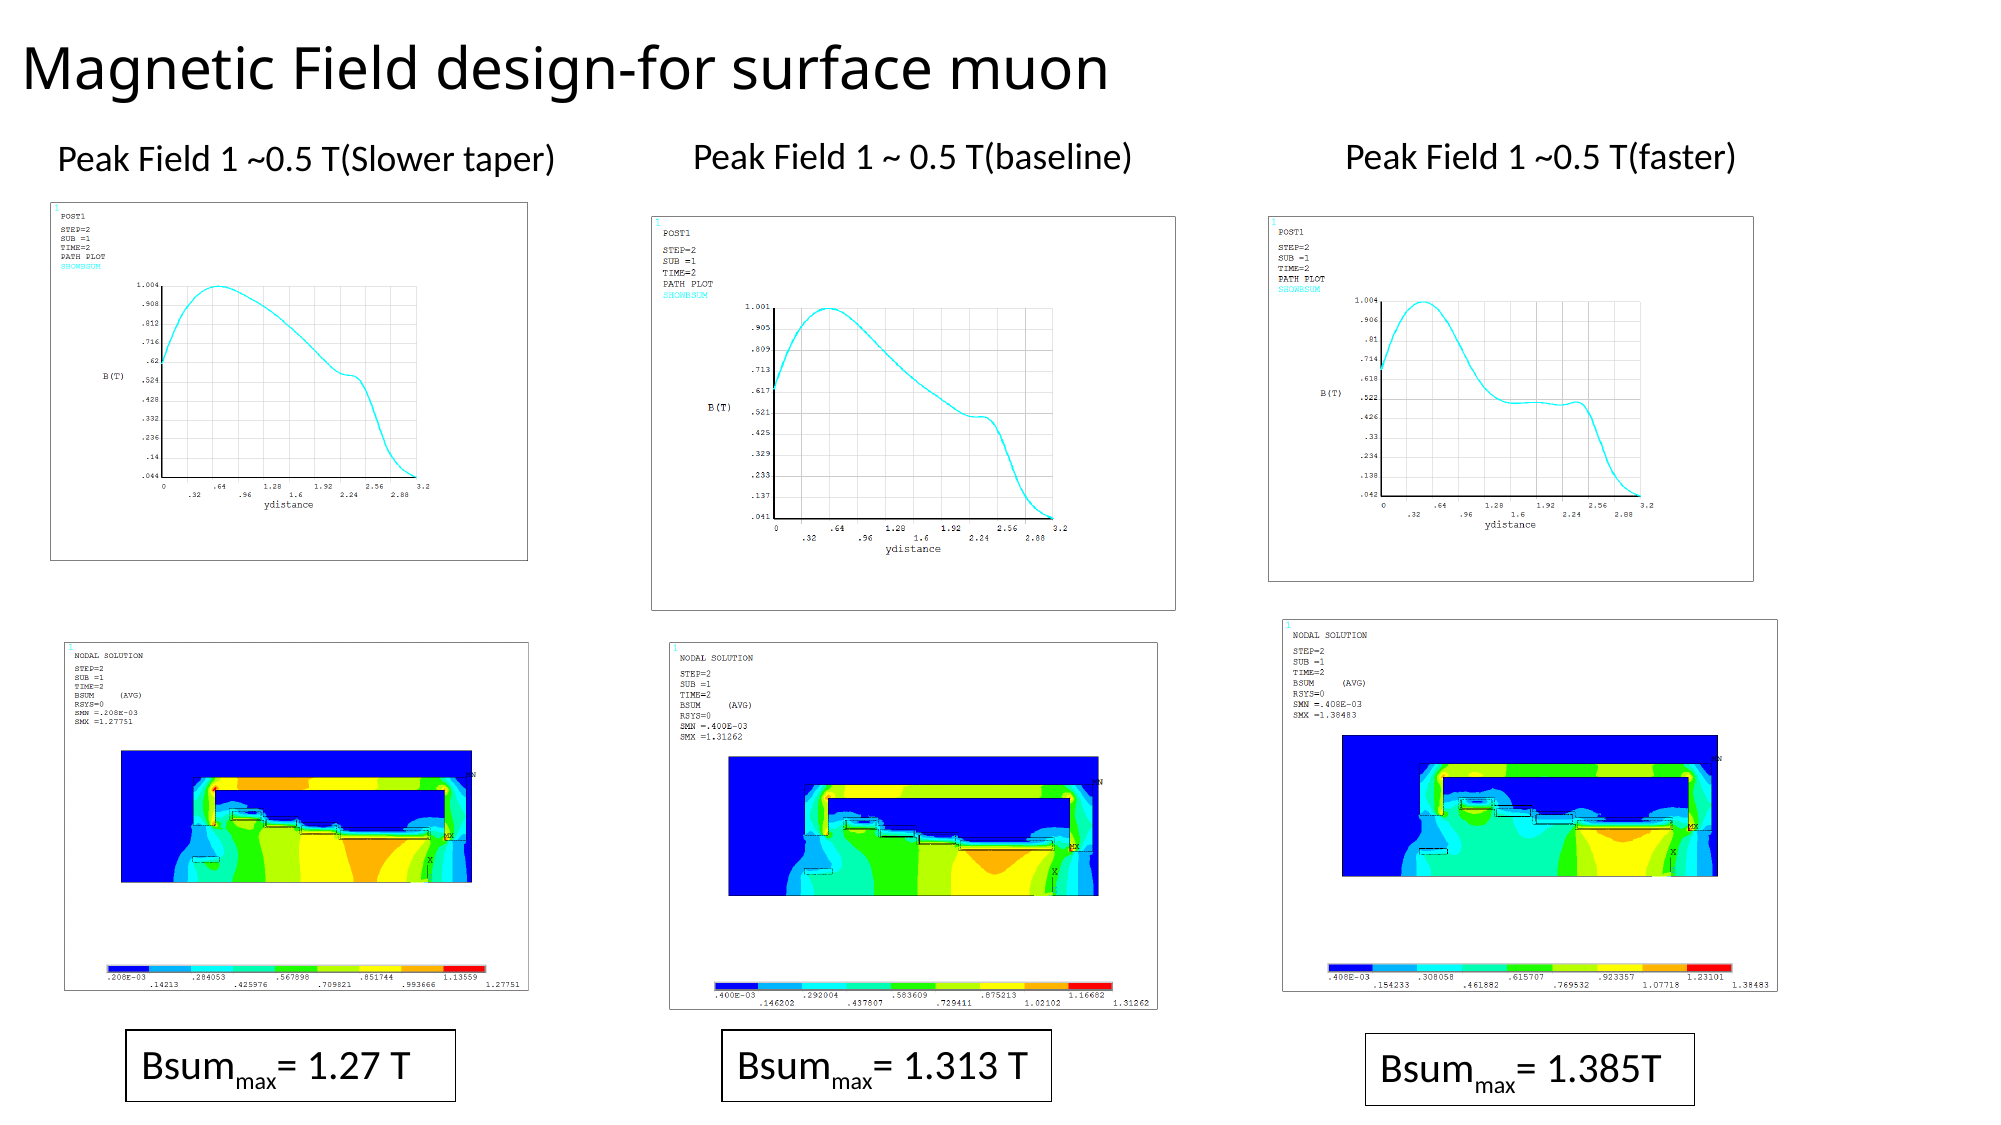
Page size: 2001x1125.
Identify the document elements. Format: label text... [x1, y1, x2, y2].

text_box Peak Field 1 ~ 0.5 T(baseline) [678, 124, 1149, 185]
text_box Bsummax= 1.313 T [722, 1029, 1052, 1102]
picture [668, 641, 1159, 1011]
title Magnetic Field design-for surface muon [6, 15, 1994, 127]
picture [1281, 618, 1779, 993]
text_box Bsummax= 1.385T [1365, 1033, 1695, 1106]
text_box Bsummax= 1.27 T [126, 1029, 456, 1102]
picture [1267, 215, 1755, 583]
text_box Peak Field 1 ~0.5 T(faster) [1330, 124, 1753, 185]
picture [650, 215, 1177, 612]
picture [49, 201, 529, 563]
picture [63, 641, 529, 992]
text_box Peak Field 1 ~0.5 T(Slower taper) [42, 126, 572, 187]
